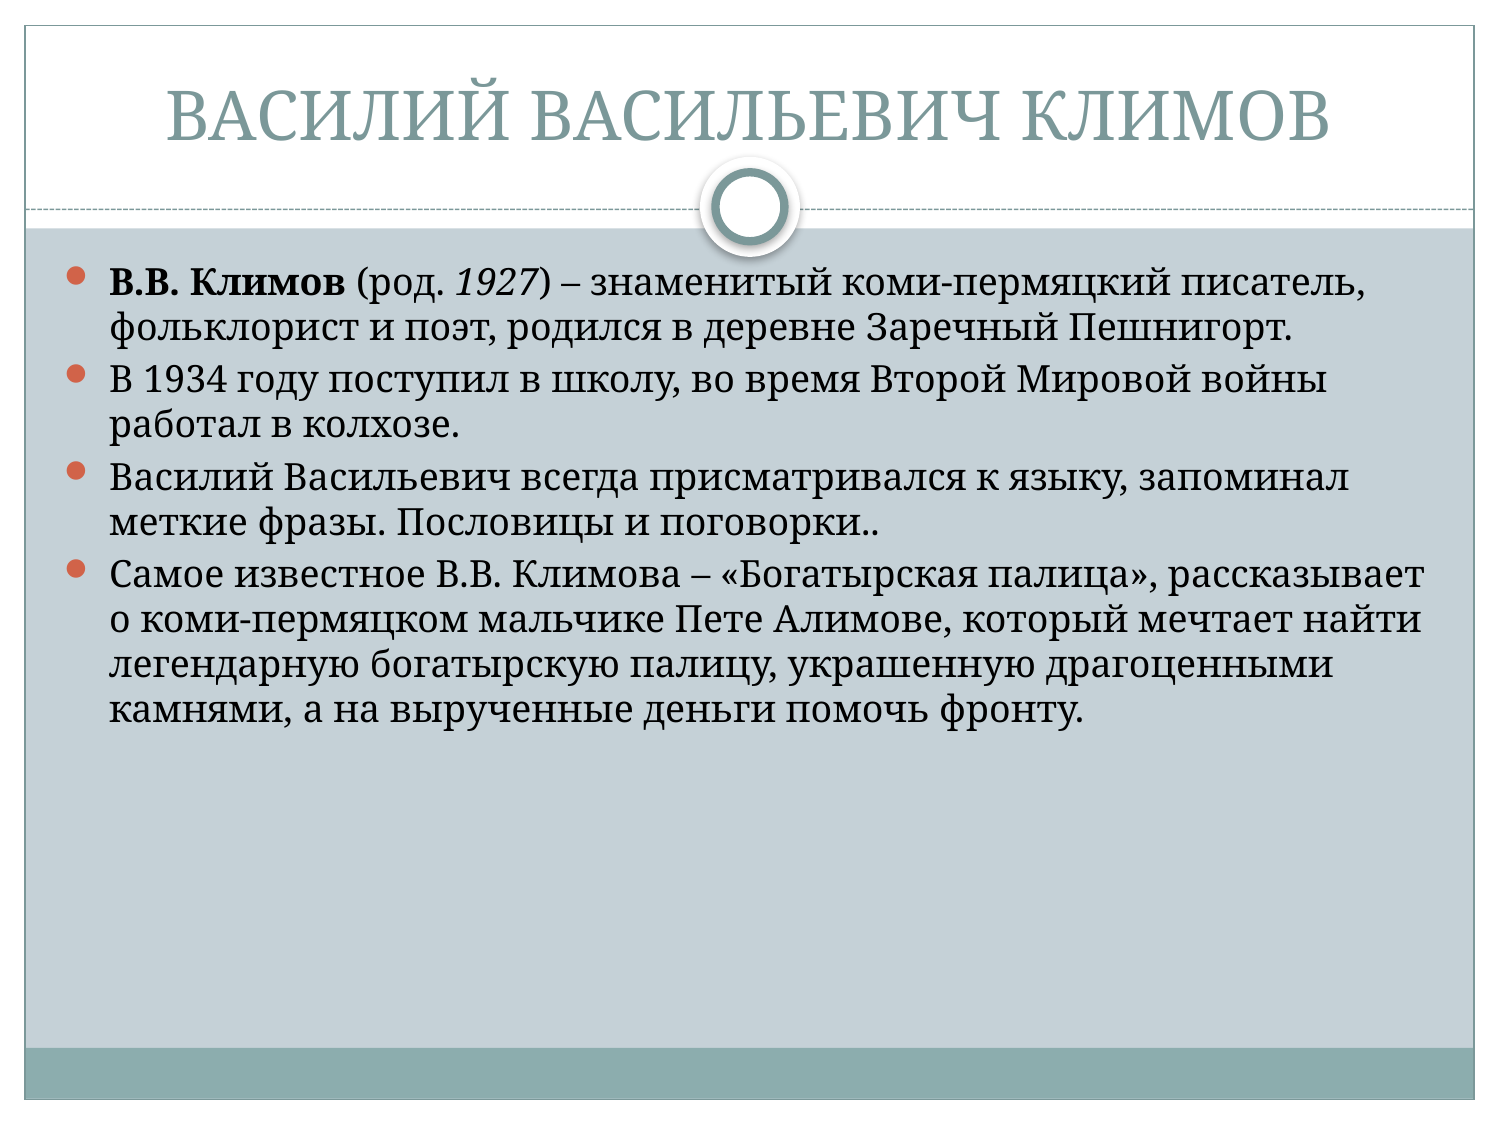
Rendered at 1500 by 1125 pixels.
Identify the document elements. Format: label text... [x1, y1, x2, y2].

title ВАСИЛИЙ ВАСИЛЬЕВИЧ КЛИМОВ [49, 37, 1450, 162]
list В.В. Климов (род. 1927) – знаменитый коми-пермяцкий писатель, фольклорист и поэт, родился в деревне Заречный Пешнигорт. В 1934 году поступил в школу, во время Второй Мировой войны работал в колхозе. Василий Васильевич всегда присматривался к языку, запоминал меткие фразы. Пословицы и поговорки.. Самое известное В.В. Климова – «Богатырская палица», рассказывает о коми-пермяцком мальчике Пете Алимове, который мечтает найти легендарную богатырскую палицу, украшенную драгоценными камнями, а на вырученные деньги помочь фронту. [49, 250, 1445, 1001]
